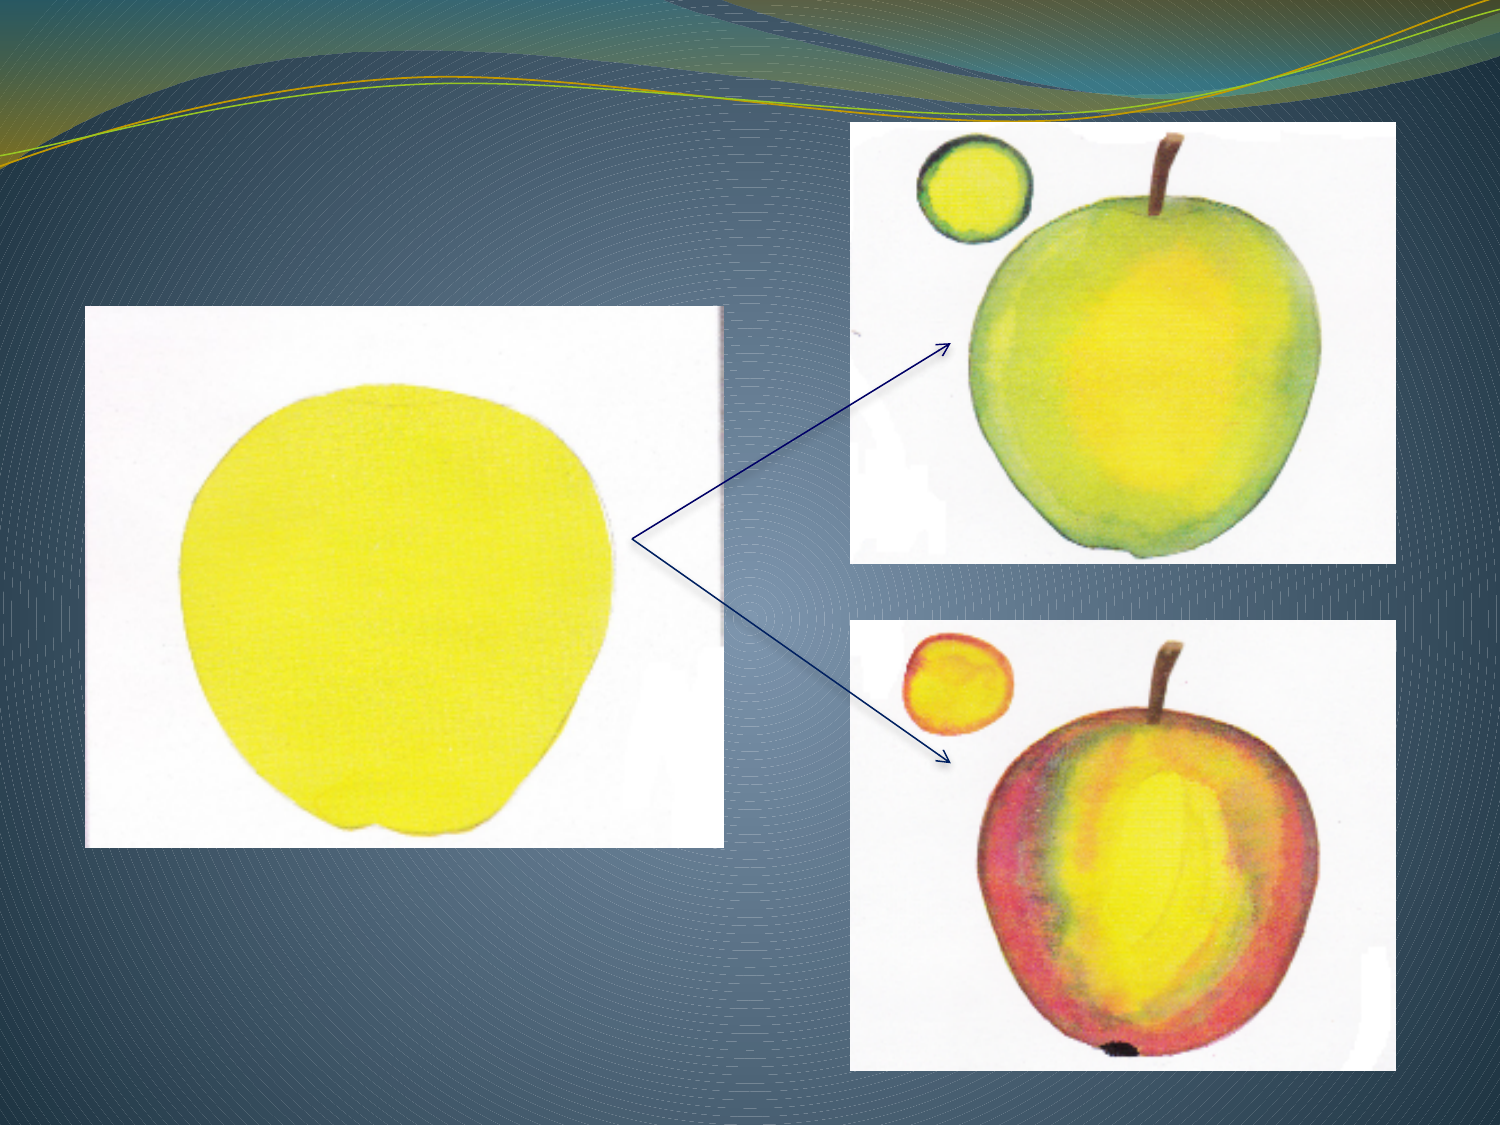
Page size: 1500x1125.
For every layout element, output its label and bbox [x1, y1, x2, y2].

text_box [631, 538, 952, 764]
picture [850, 620, 1397, 1071]
text_box [631, 342, 952, 538]
picture [85, 305, 724, 849]
picture [850, 121, 1397, 565]
